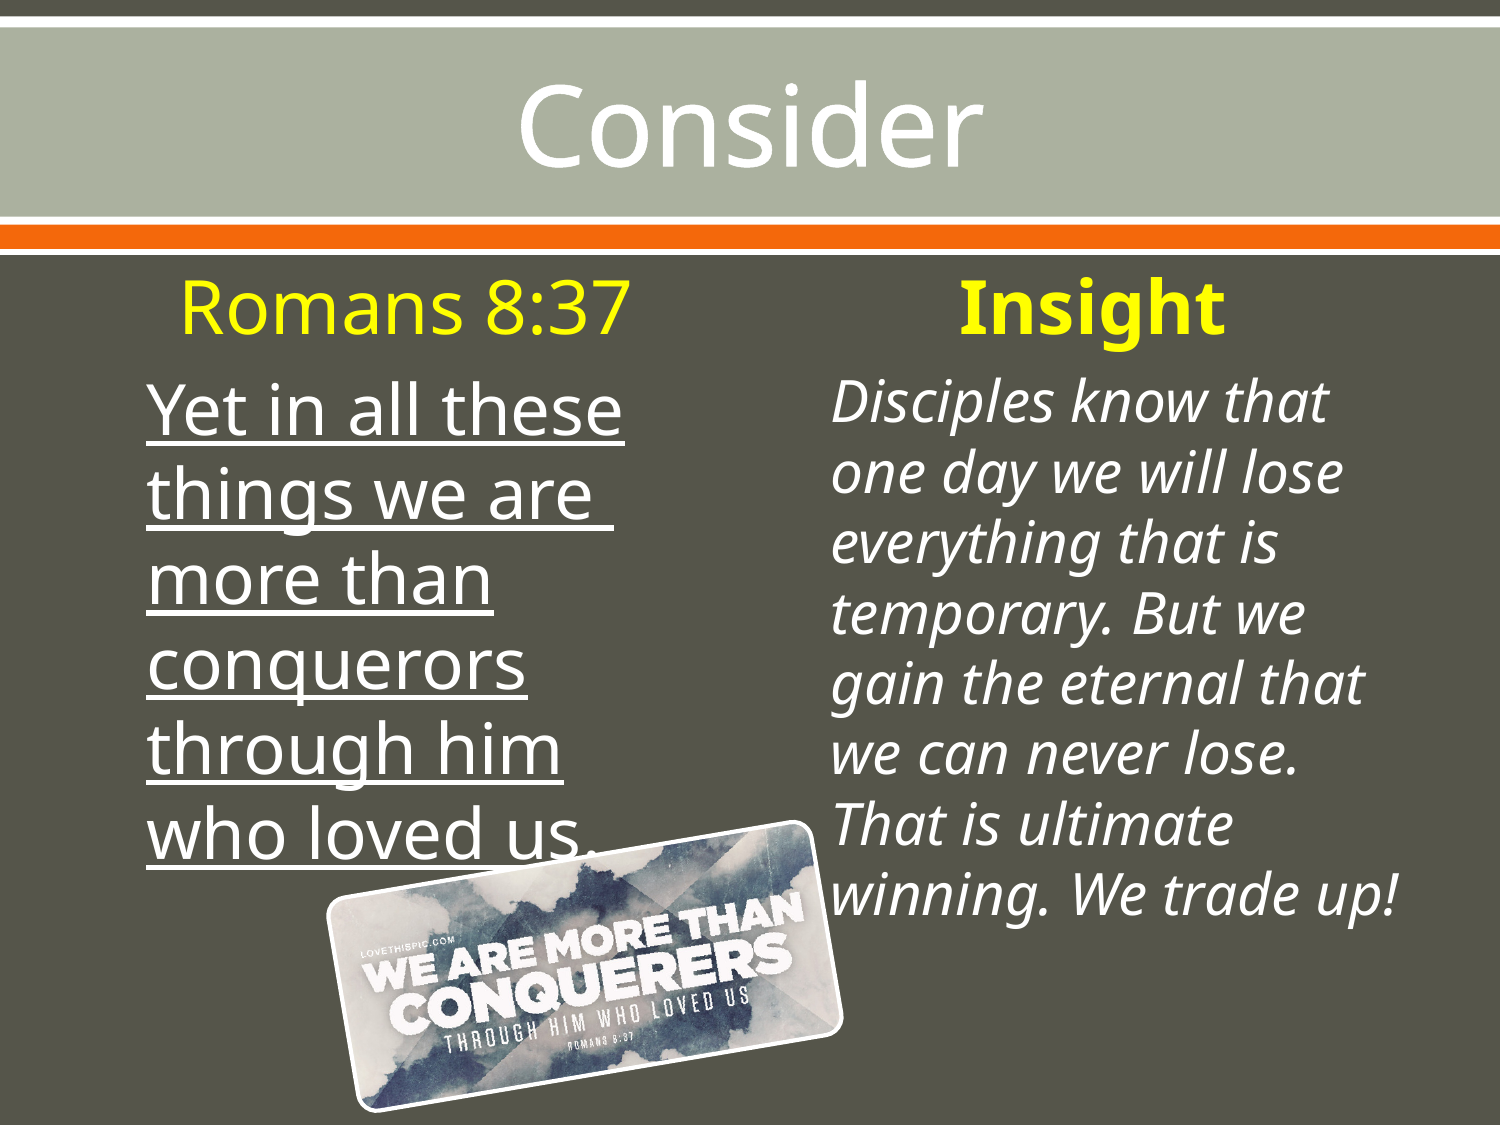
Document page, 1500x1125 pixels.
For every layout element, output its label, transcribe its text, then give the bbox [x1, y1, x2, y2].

picture [332, 825, 839, 1108]
list Disciples know that one day we will lose everything that is temporary. But we gain the eternal that we can never lose. That is ultimate winning. We trade up! [761, 356, 1425, 1005]
title Consider [75, 29, 1425, 213]
list Insight [761, 251, 1425, 356]
list Yet in all these things we are more than conquerors through him who loved us. [75, 356, 738, 1005]
list Romans 8:37 [75, 251, 738, 356]
